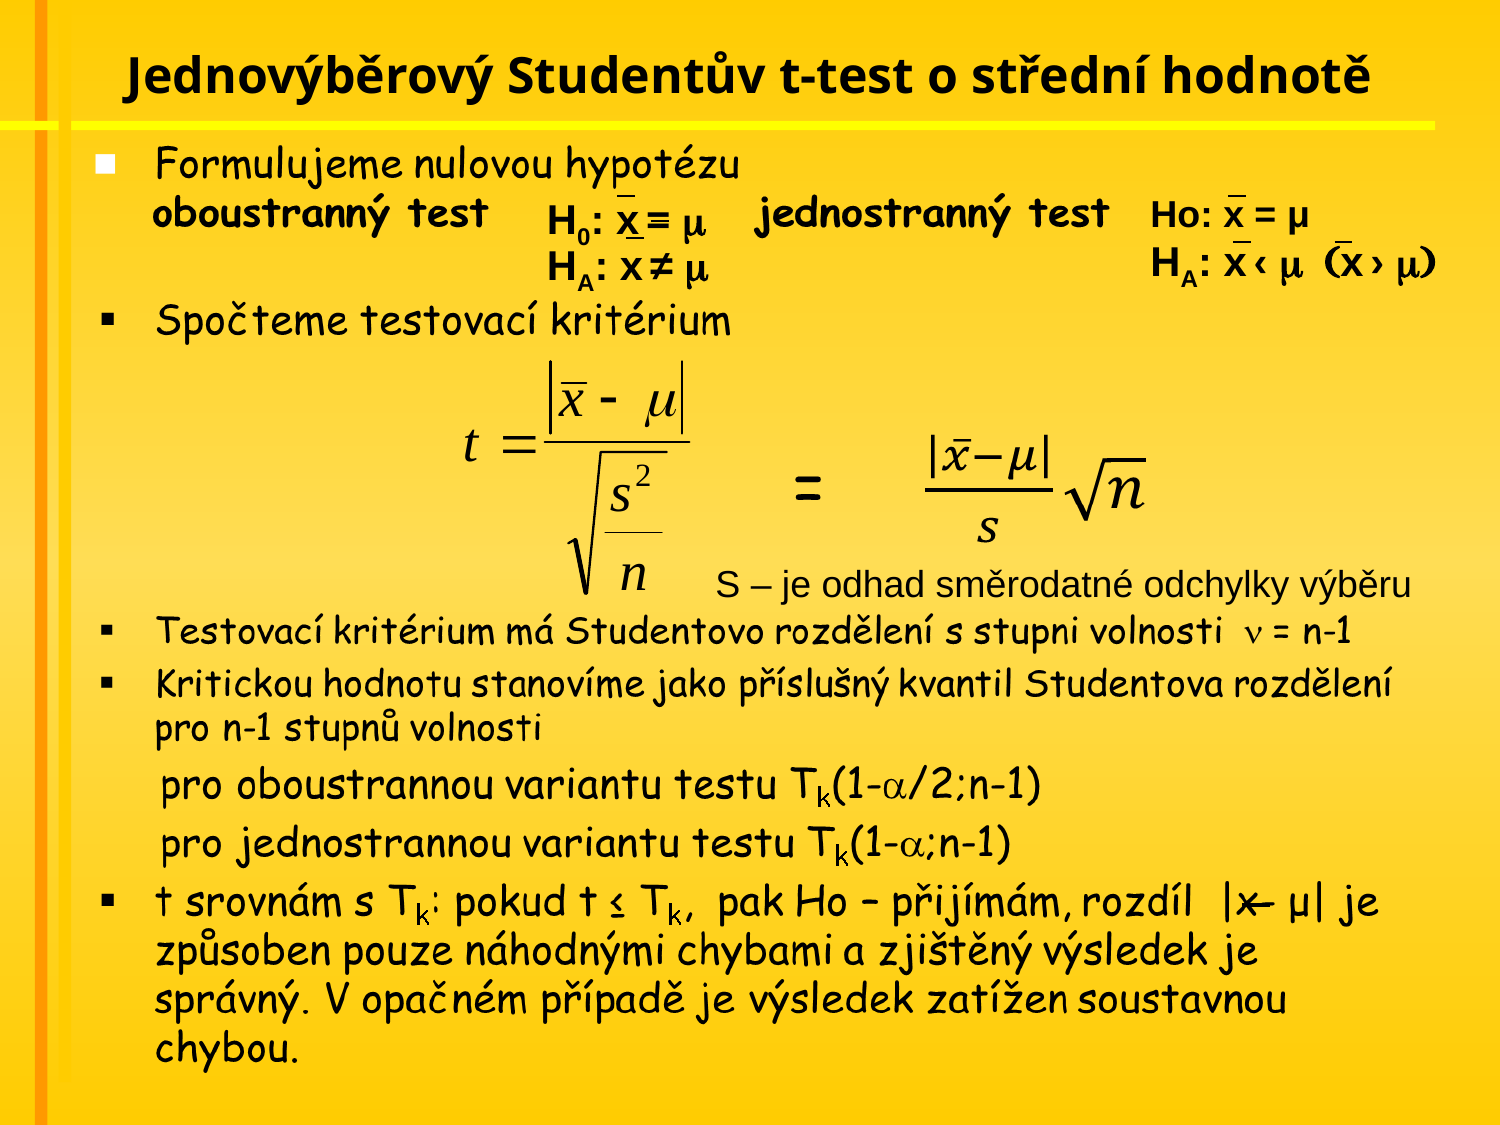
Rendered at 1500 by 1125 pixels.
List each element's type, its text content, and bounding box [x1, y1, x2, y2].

picture [454, 349, 704, 606]
list [75, 506, 1425, 1095]
list [75, 125, 1425, 505]
title Jednovýběrový Studentův t-test o střední hodnotě [75, 0, 1425, 125]
text_box H0: x = m HA: x ≠ m [457, 191, 848, 297]
text_box S – je odhad směrodatné odchylky výběru [706, 552, 1428, 612]
text_box Ho: x = μ HA: x ‹ m (x › m) [1135, 182, 1451, 350]
